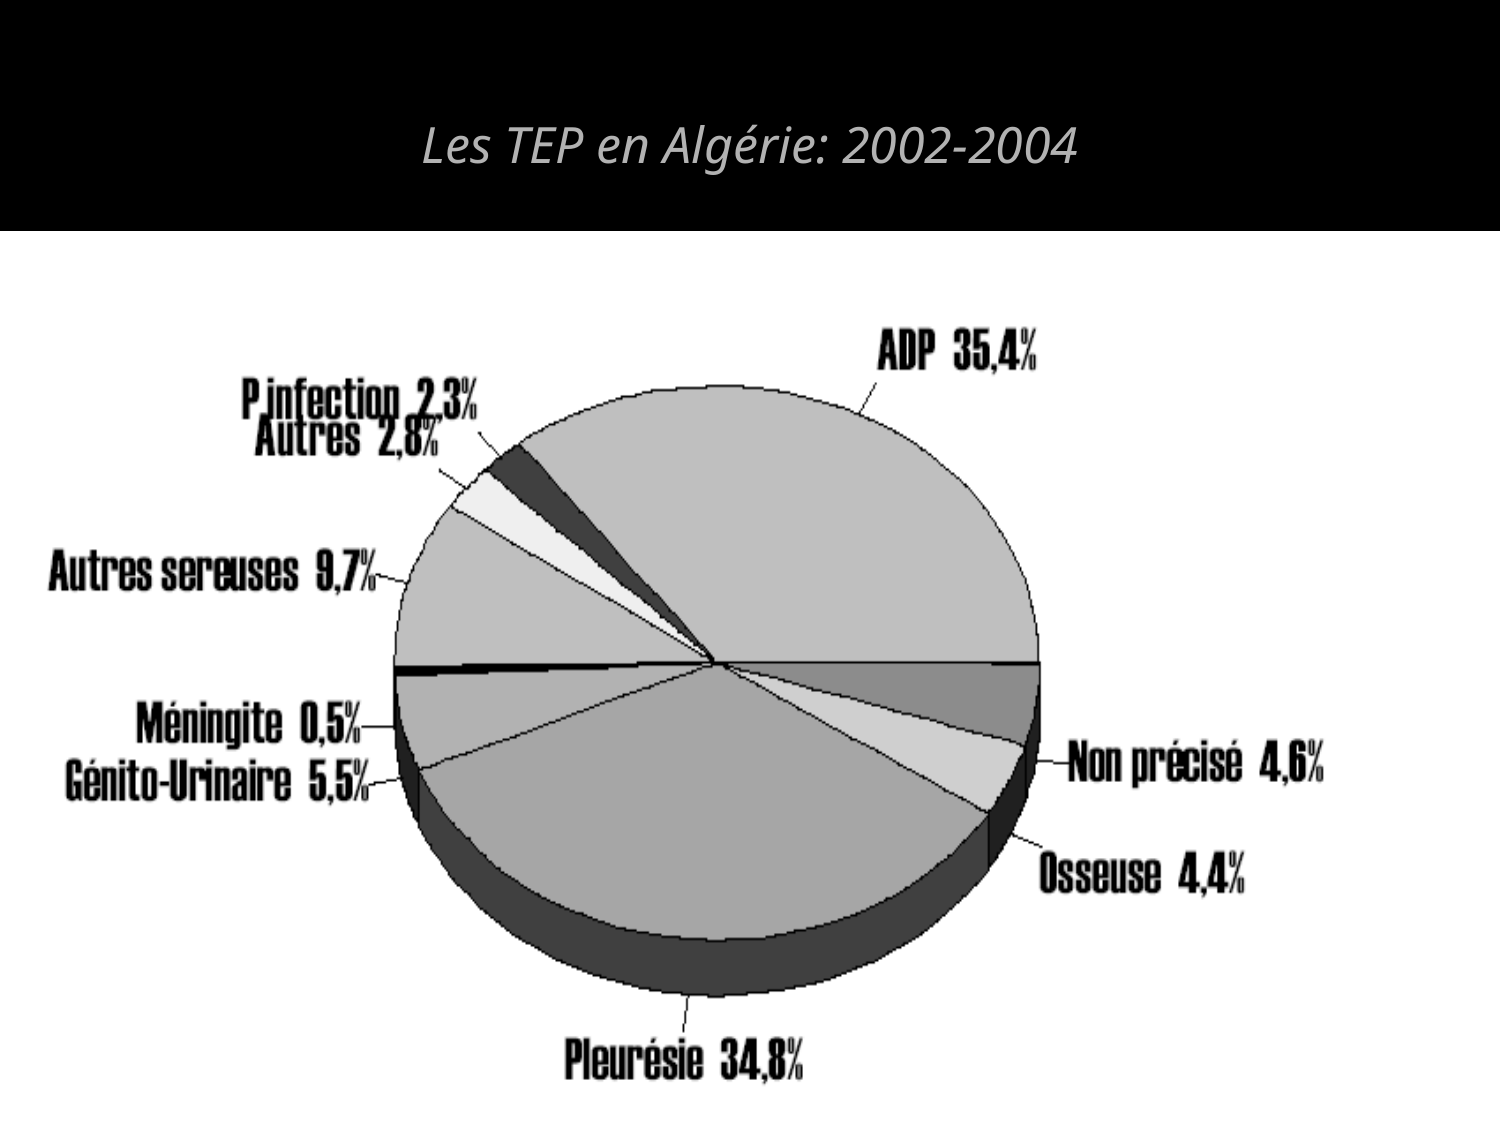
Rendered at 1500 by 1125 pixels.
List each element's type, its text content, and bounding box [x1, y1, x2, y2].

title Les TEP en Algérie: 2002-2004 [74, 78, 1426, 209]
picture [0, 231, 1500, 1125]
